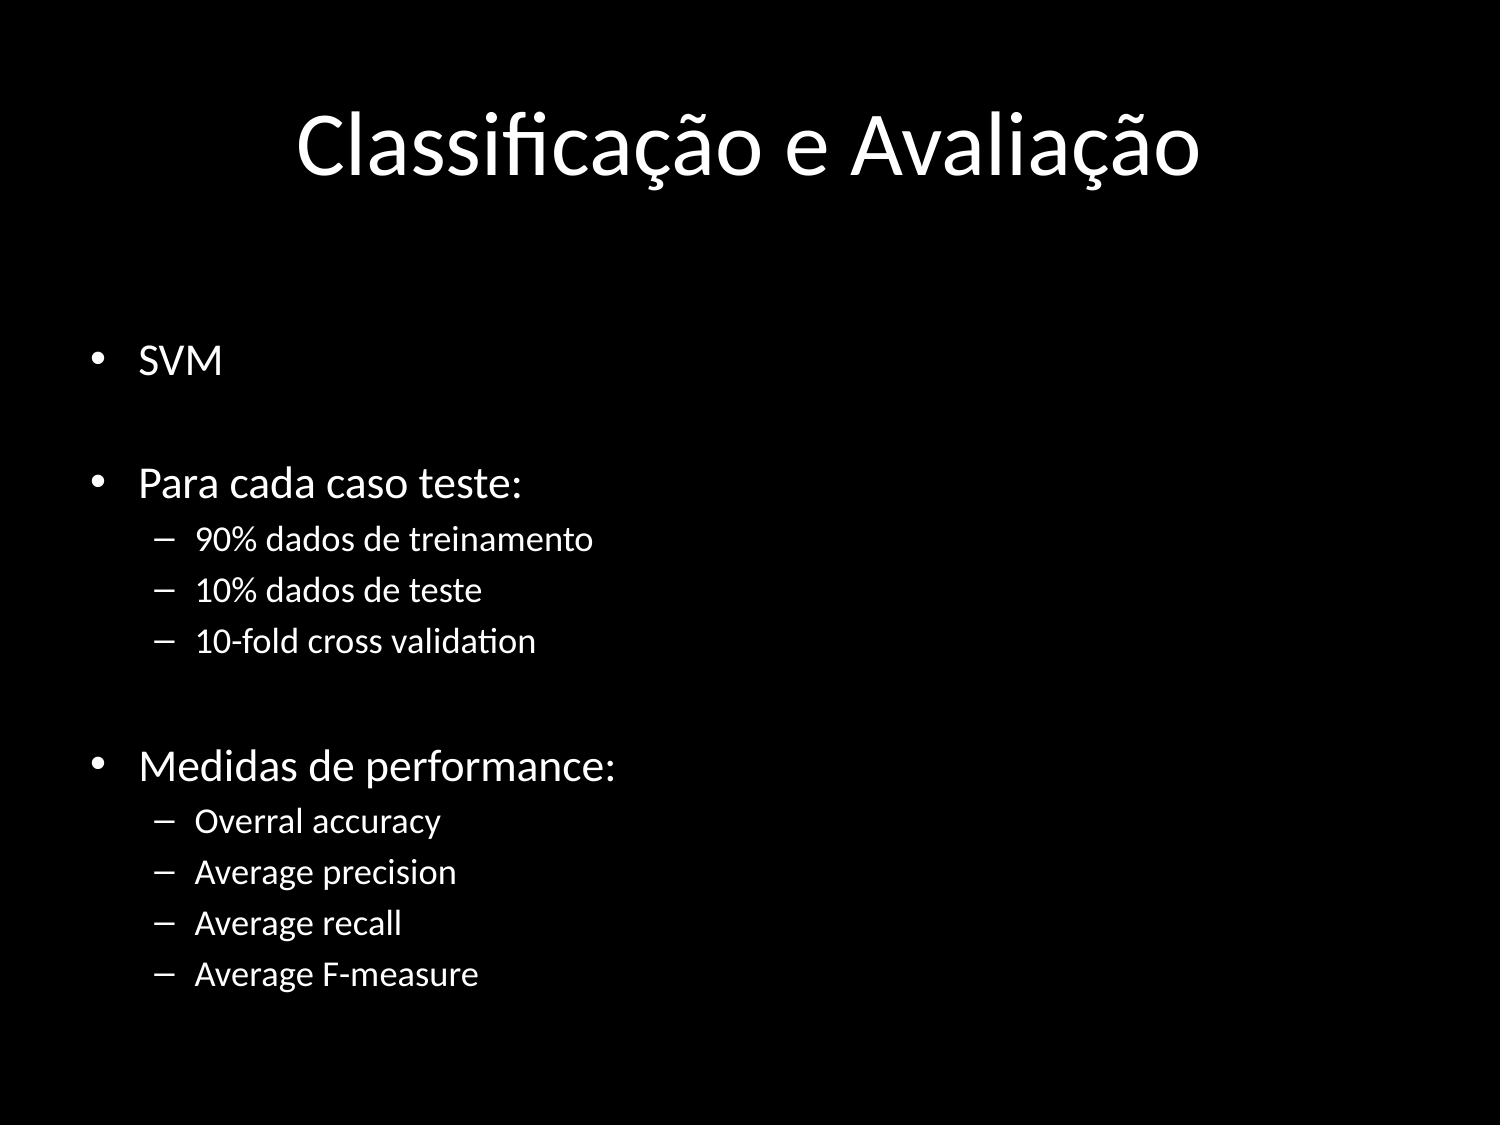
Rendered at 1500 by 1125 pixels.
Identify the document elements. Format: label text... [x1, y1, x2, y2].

list SVM Para cada caso teste: 90% dados de treinamento 10% dados de teste 10-fold cross validation Medidas de performance: Overral accuracy Average precision Average recall Average F-measure [75, 262, 1425, 1005]
title Classificação e Avaliação [75, 45, 1425, 233]
